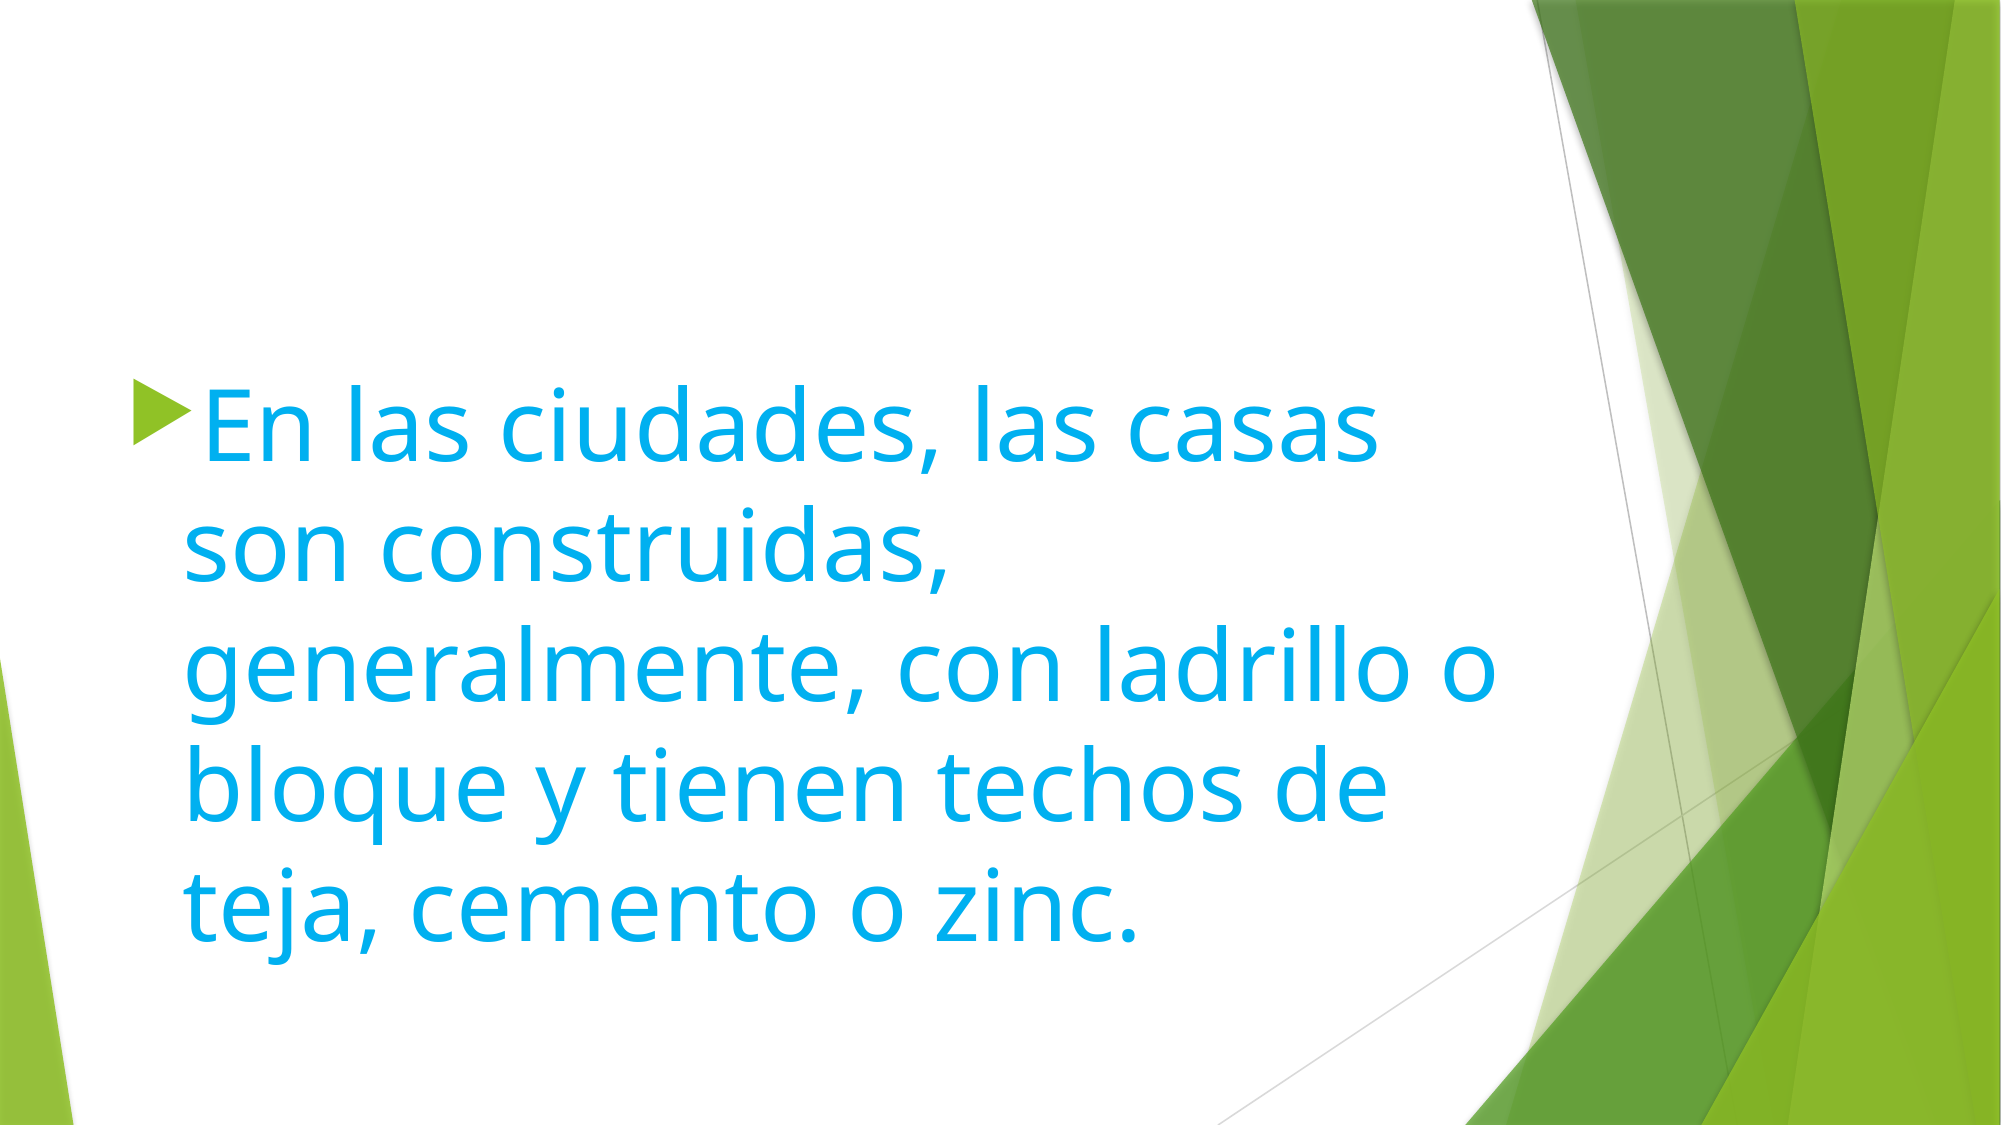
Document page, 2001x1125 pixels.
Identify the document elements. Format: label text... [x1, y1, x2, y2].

list En las ciudades, las casas son construidas, generalmente, con ladrillo o bloque y tienen techos de teja, cemento o zinc. [111, 354, 1522, 992]
